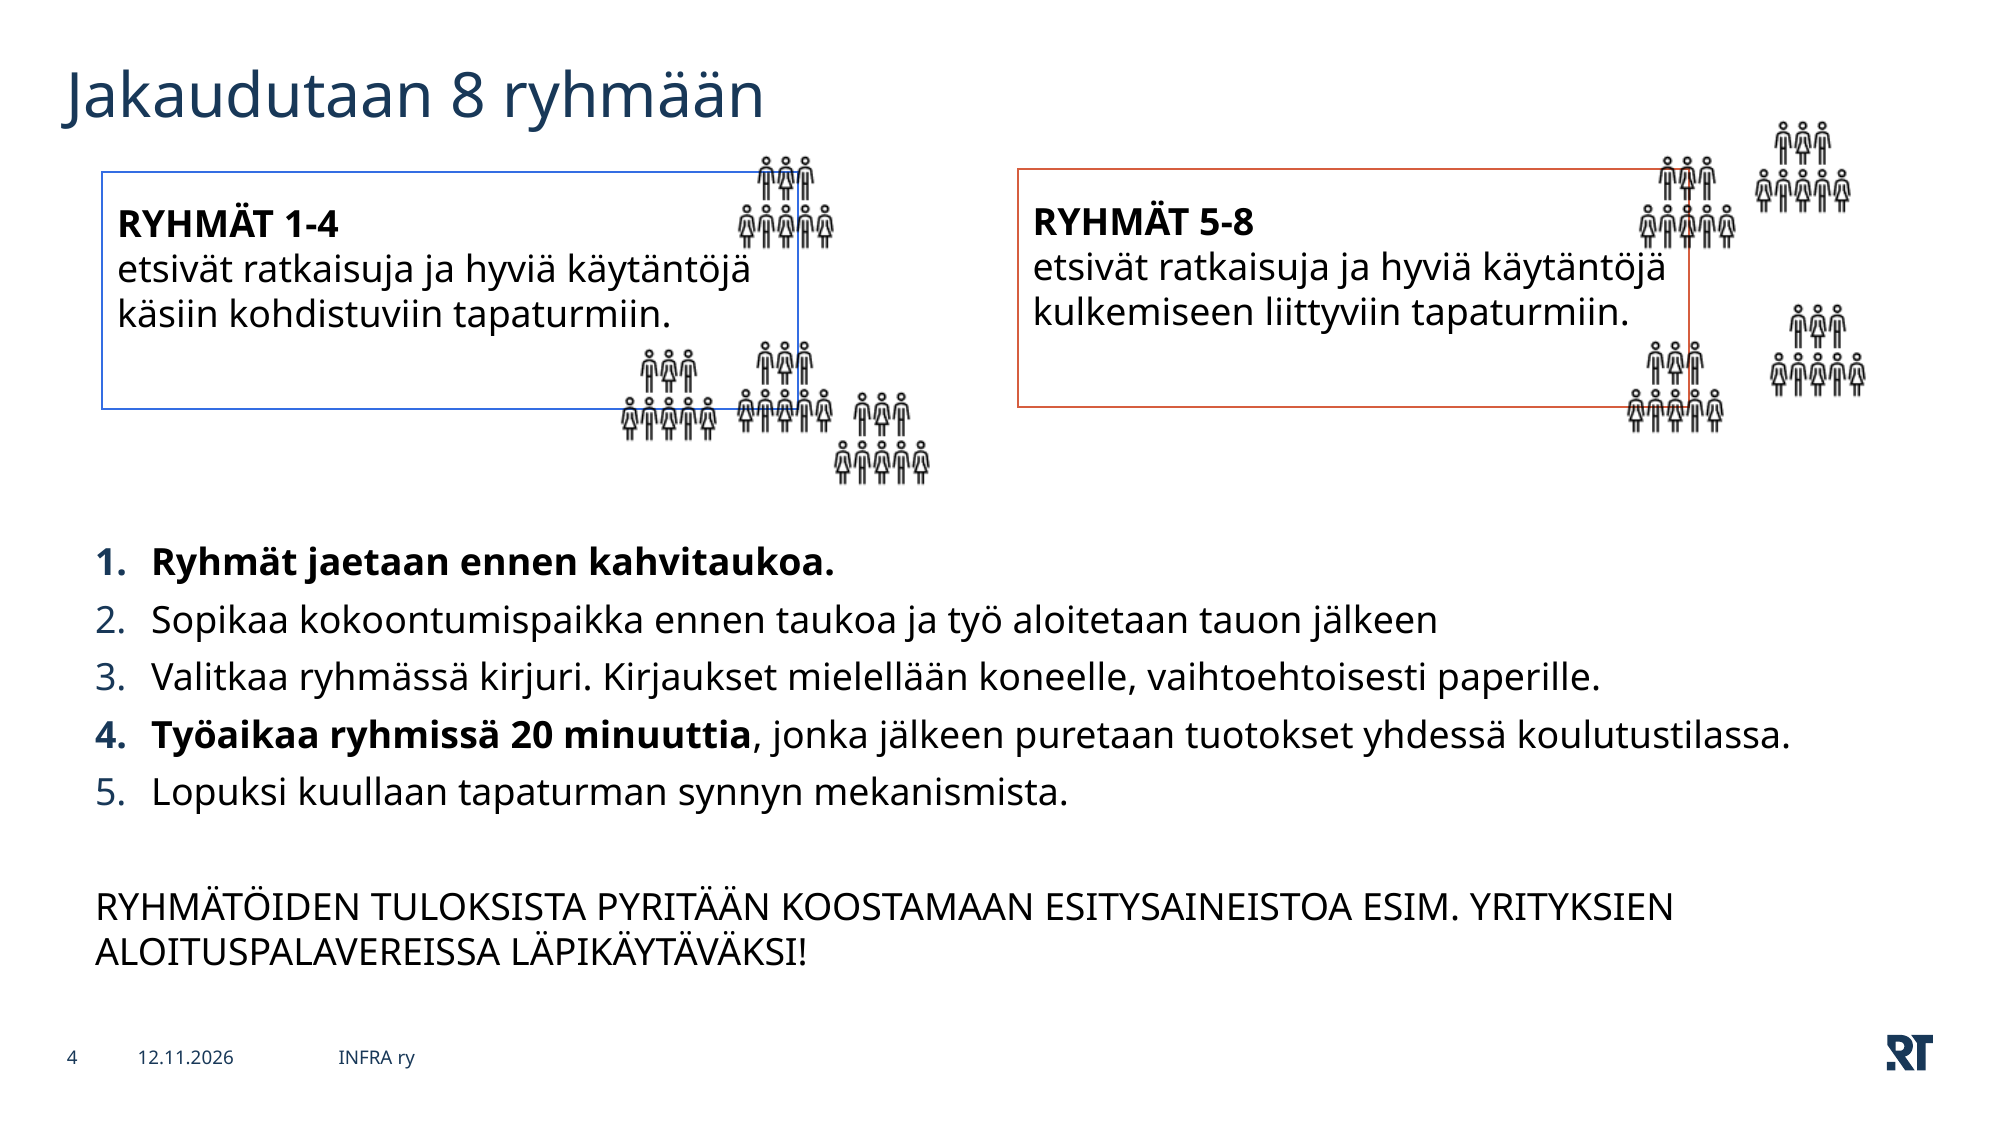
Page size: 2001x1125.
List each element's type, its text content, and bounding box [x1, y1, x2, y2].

footer INFRA ry [338, 1046, 1804, 1071]
picture [617, 343, 721, 447]
text_box RYHMÄT 1-4 etsivät ratkaisuja ja hyviä käytäntöjä käsiin kohdistuviin tapaturmiin. [101, 171, 799, 410]
title Jakaudutaan 8 ryhmään [66, 54, 1933, 221]
slide_number 4 [66, 1046, 138, 1071]
picture [1766, 298, 1870, 403]
picture [1635, 150, 1740, 255]
picture [733, 335, 934, 491]
picture [734, 150, 838, 255]
list Ryhmät jaetaan ennen kahvitaukoa. Sopikaa kokoontumispaikka ennen taukoa ja työ aloitetaan tauon jälkeen Valitkaa ryhmässä kirjuri. Kirjaukset mielellään koneelle, vaihtoehtoisesti paperille. Työaikaa ryhmissä 20 minuuttia, jonka jälkeen puretaan tuotokset yhdessä koulutustilassa. Lopuksi kuullaan tapaturman synnyn mekanismista. RYHMÄTÖIDEN TULOKSISTA PYRITÄÄN KOOSTAMAAN ESITYSAINEISTOA ESIM. YRITYKSIEN ALOITUSPALAVEREISSA LÄPIKÄYTÄVÄKSI! [94, 480, 1855, 1125]
text_box RYHMÄT 5-8 etsivät ratkaisuja ja hyviä käytäntöjä kulkemiseen liittyviin tapaturmiin. [1017, 168, 1690, 408]
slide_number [138, 1046, 338, 1071]
picture [1751, 115, 1855, 219]
picture [1623, 335, 1728, 439]
